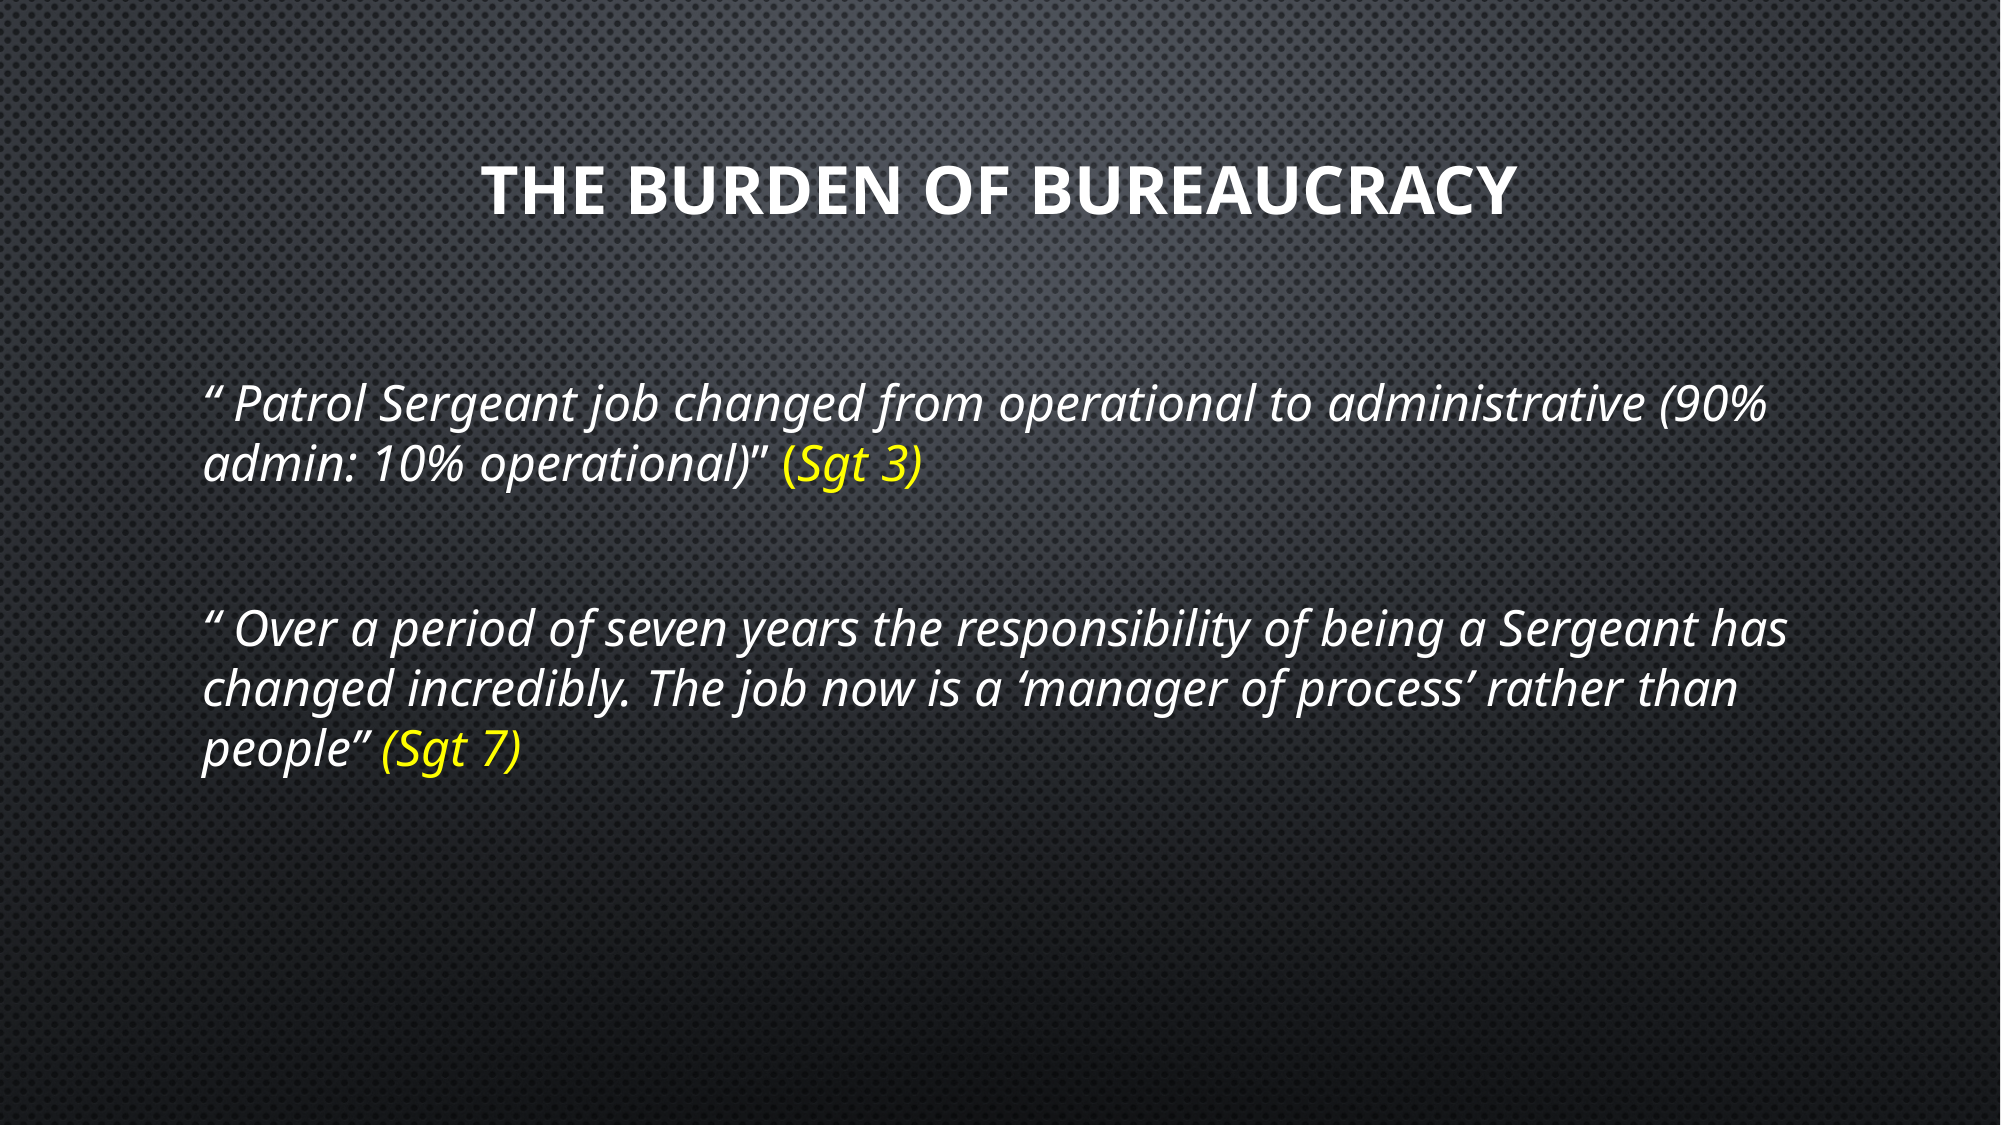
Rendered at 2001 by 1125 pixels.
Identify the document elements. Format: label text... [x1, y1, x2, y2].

text_box “ Patrol Sergeant job changed from operational to administrative (90% admin: 10% operational)” (Sgt 3) [187, 364, 1813, 500]
text_box “ Over a period of seven years the responsibility of being a Sergeant has changed incredibly. The job now is a ‘manager of process’ rather than people” (Sgt 7) [187, 589, 1813, 784]
title The burden of bureaucracy [187, 99, 1813, 277]
